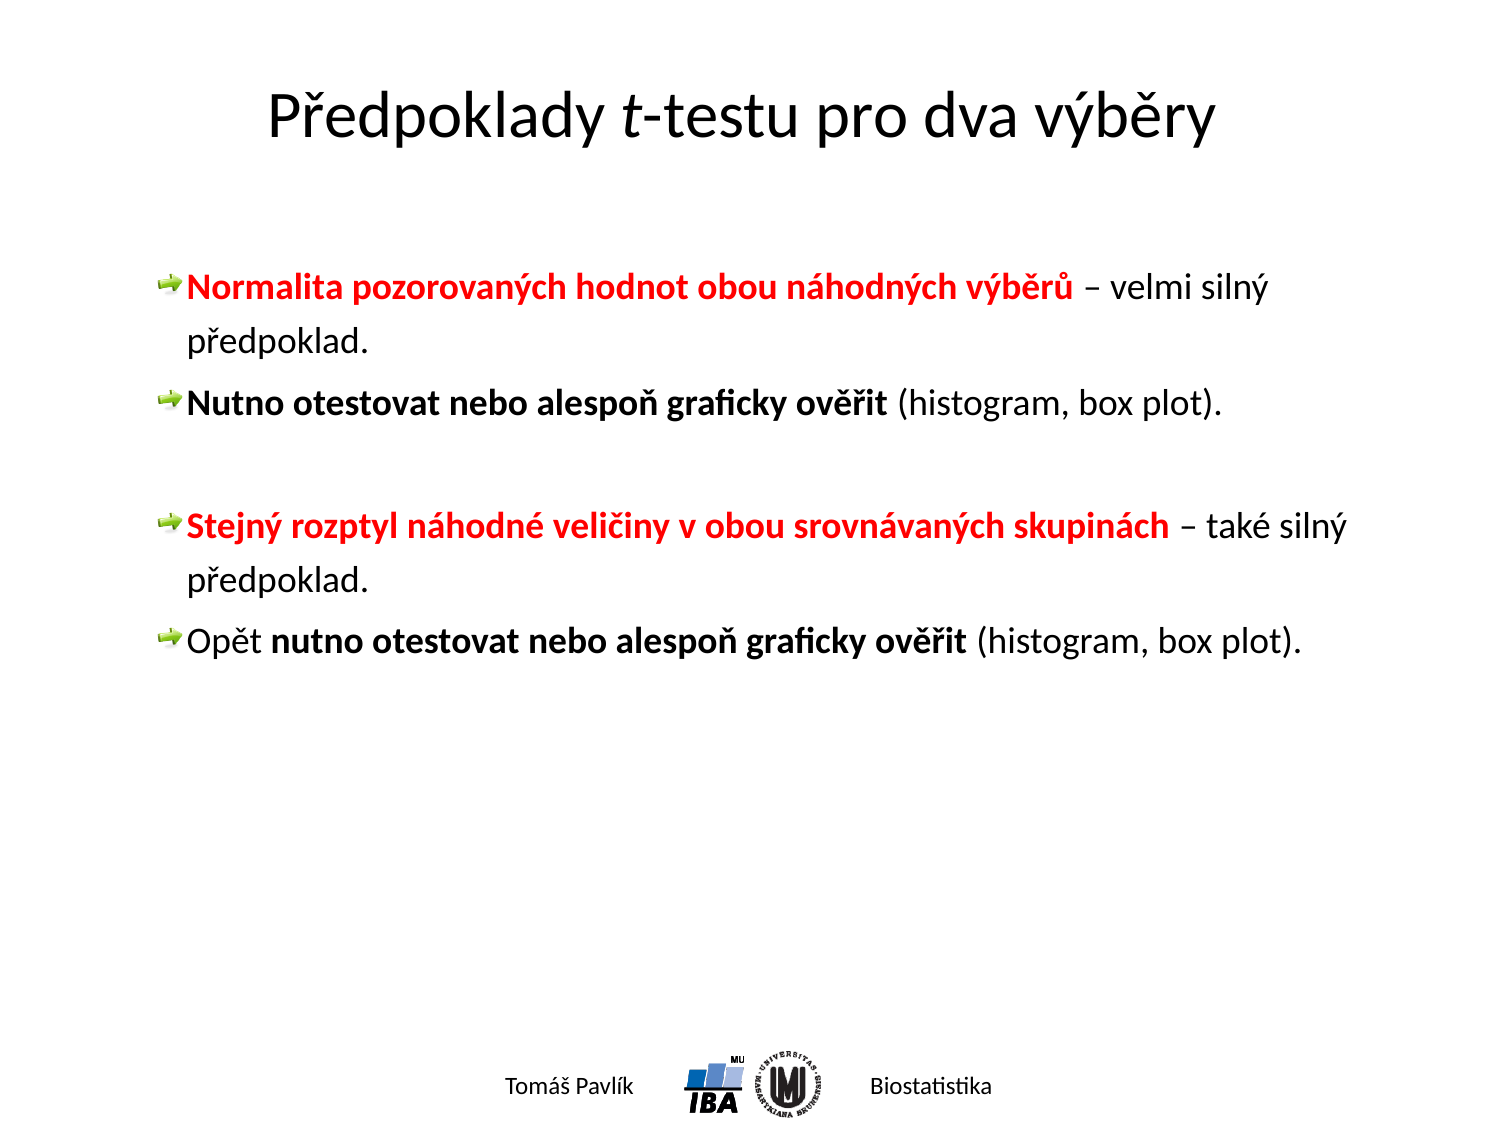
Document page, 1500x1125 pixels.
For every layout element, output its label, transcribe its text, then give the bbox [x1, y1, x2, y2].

text_box Normalita pozorovaných hodnot obou náhodných výběrů – velmi silný předpoklad. Nutno otestovat nebo alespoň graficky ověřit (histogram, box plot). Stejný rozptyl náhodné veličiny v obou srovnávaných skupinách – také silný předpoklad. Opět nutno otestovat nebo alespoň graficky ověřit (histogram, box plot). [141, 246, 1371, 985]
picture [755, 1051, 821, 1118]
picture [684, 1056, 744, 1113]
picture [156, 625, 184, 652]
picture [156, 387, 184, 414]
picture [156, 271, 184, 299]
picture [156, 510, 184, 537]
title Předpoklady t-testu pro dva výběry [75, 45, 1425, 176]
